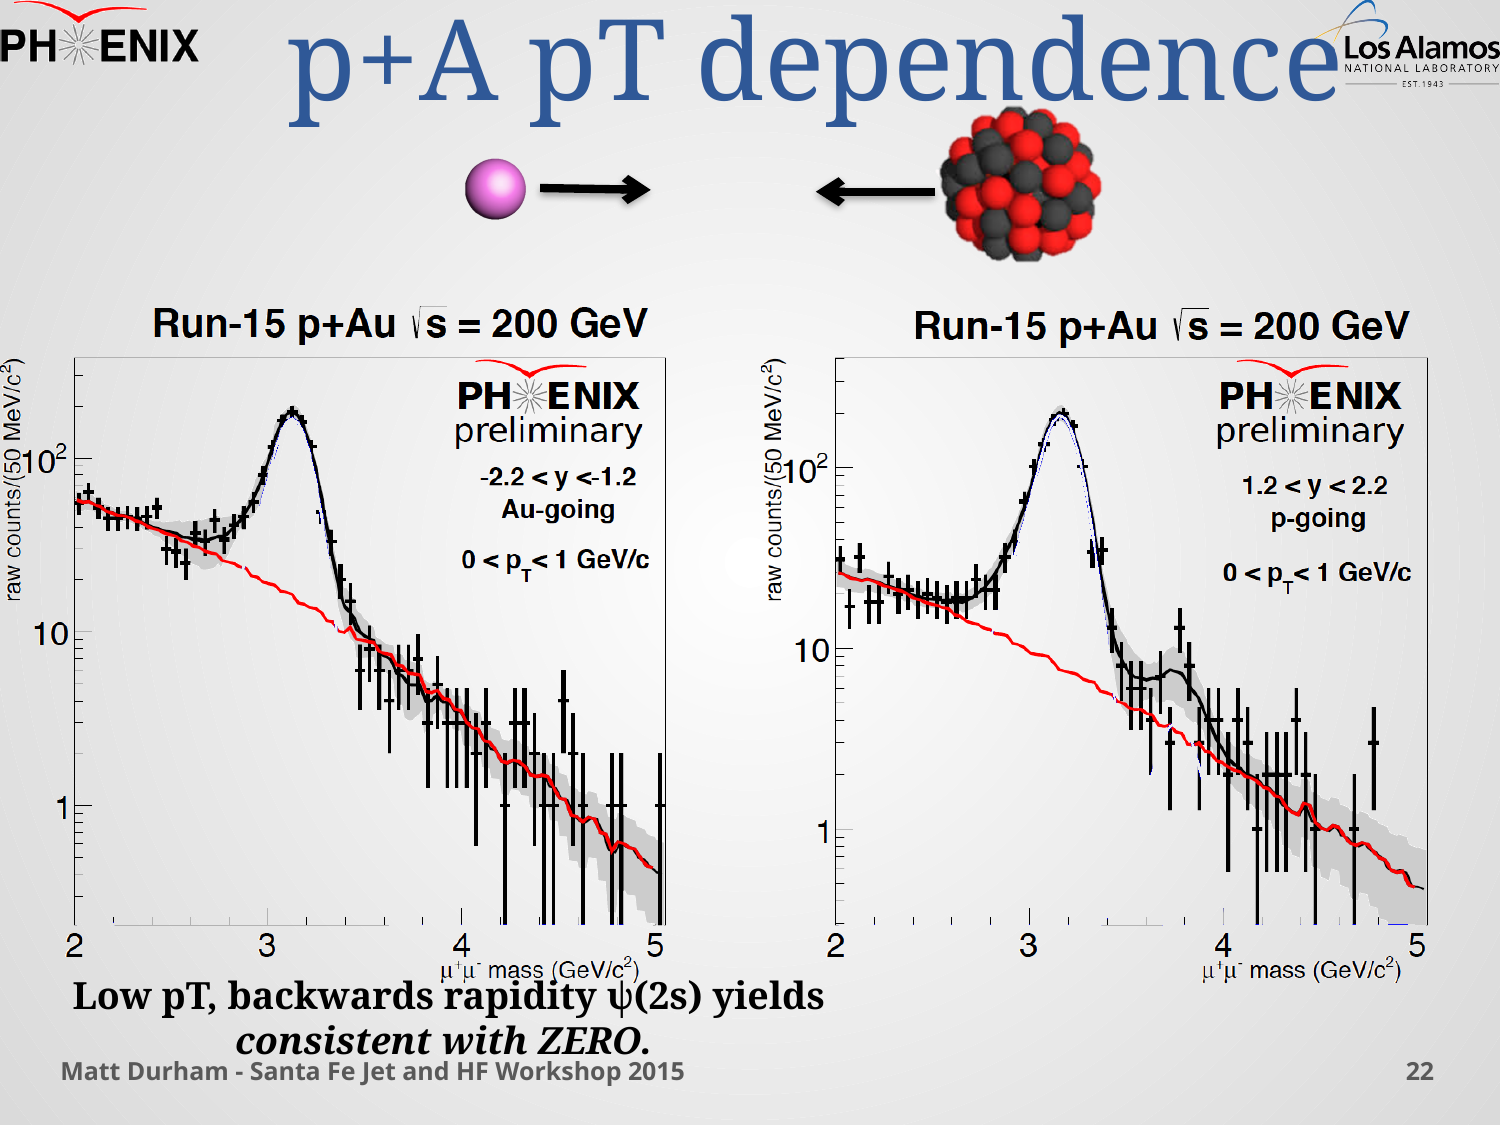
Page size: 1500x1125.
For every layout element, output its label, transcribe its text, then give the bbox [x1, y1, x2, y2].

picture [0, 287, 738, 997]
text_box Low pT, backwards rapidity ψ(2s) yields consistent with ZERO. [52, 964, 845, 1070]
title p+A pT dependence [235, 0, 1397, 131]
picture [912, 102, 1122, 268]
picture [1397, 0, 1500, 87]
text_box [539, 187, 651, 191]
picture [458, 152, 532, 226]
picture [761, 287, 1500, 997]
slide_number 22 [1401, 1042, 1494, 1103]
picture [0, 0, 199, 65]
footer Matt Durham - Santa Fe Jet and HF Workshop 2015 [52, 1070, 747, 1103]
